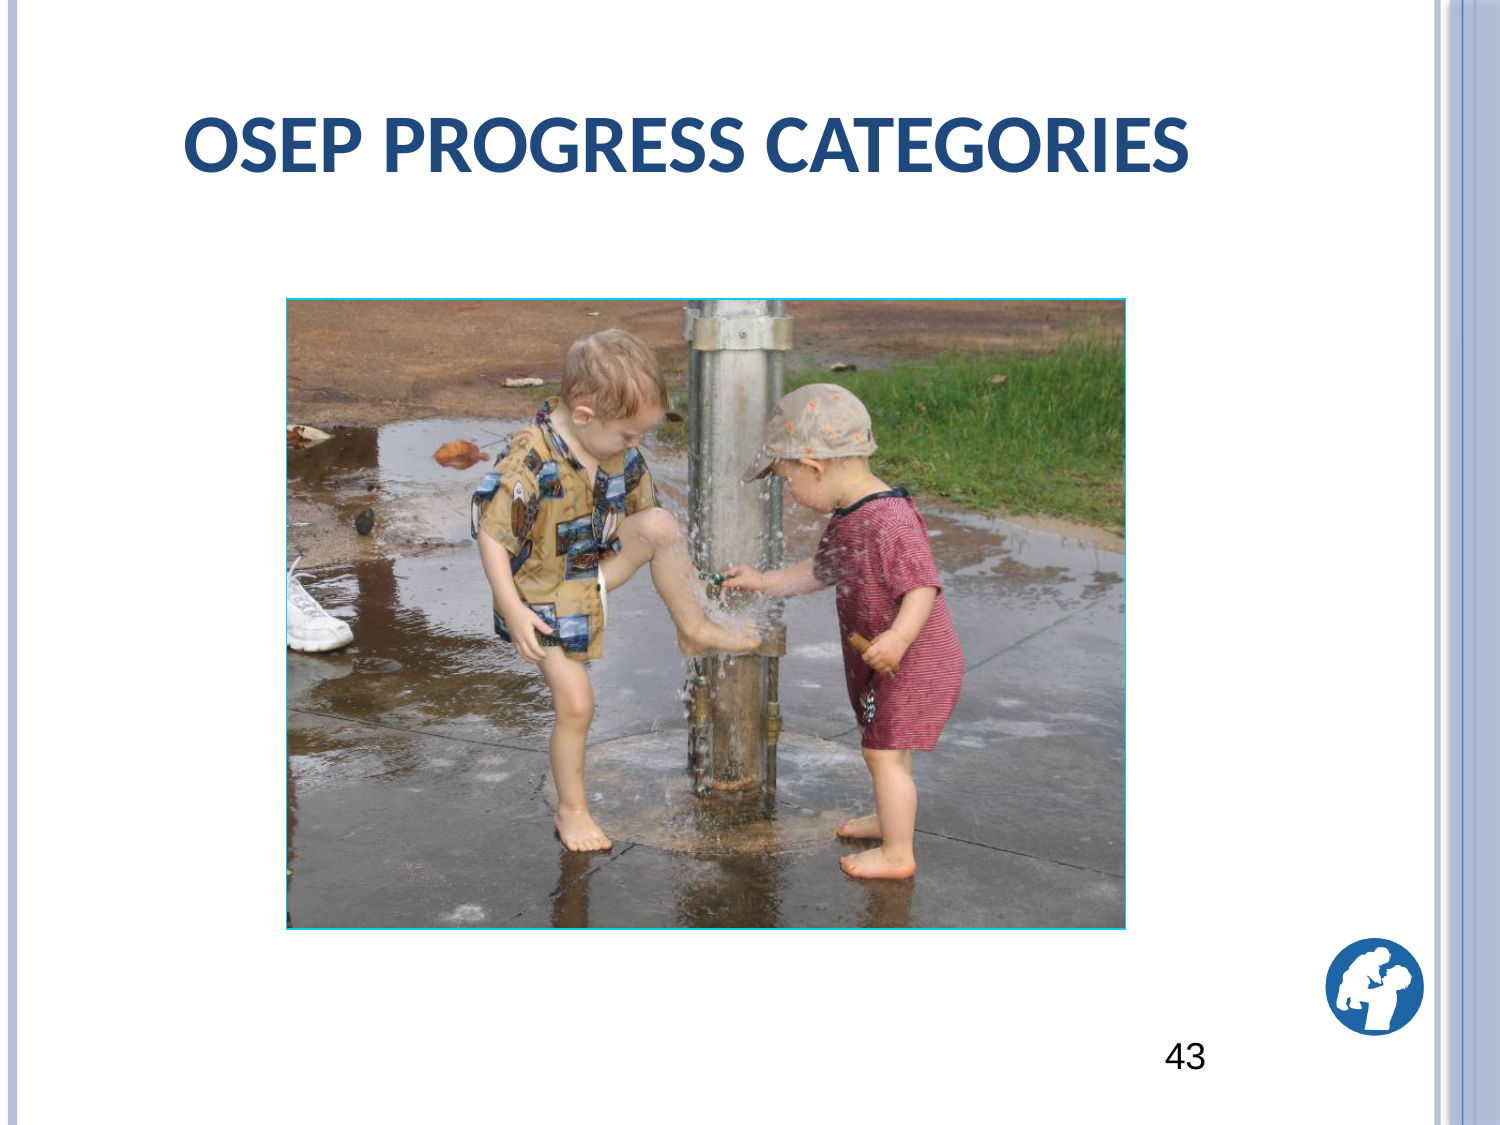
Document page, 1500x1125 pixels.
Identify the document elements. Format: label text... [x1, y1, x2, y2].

picture [288, 301, 1124, 927]
picture [1325, 937, 1425, 1024]
title OSEP Progress Categories [75, 45, 1300, 233]
slide_number 43 [1149, 1024, 1500, 1103]
list [75, 262, 1300, 1062]
